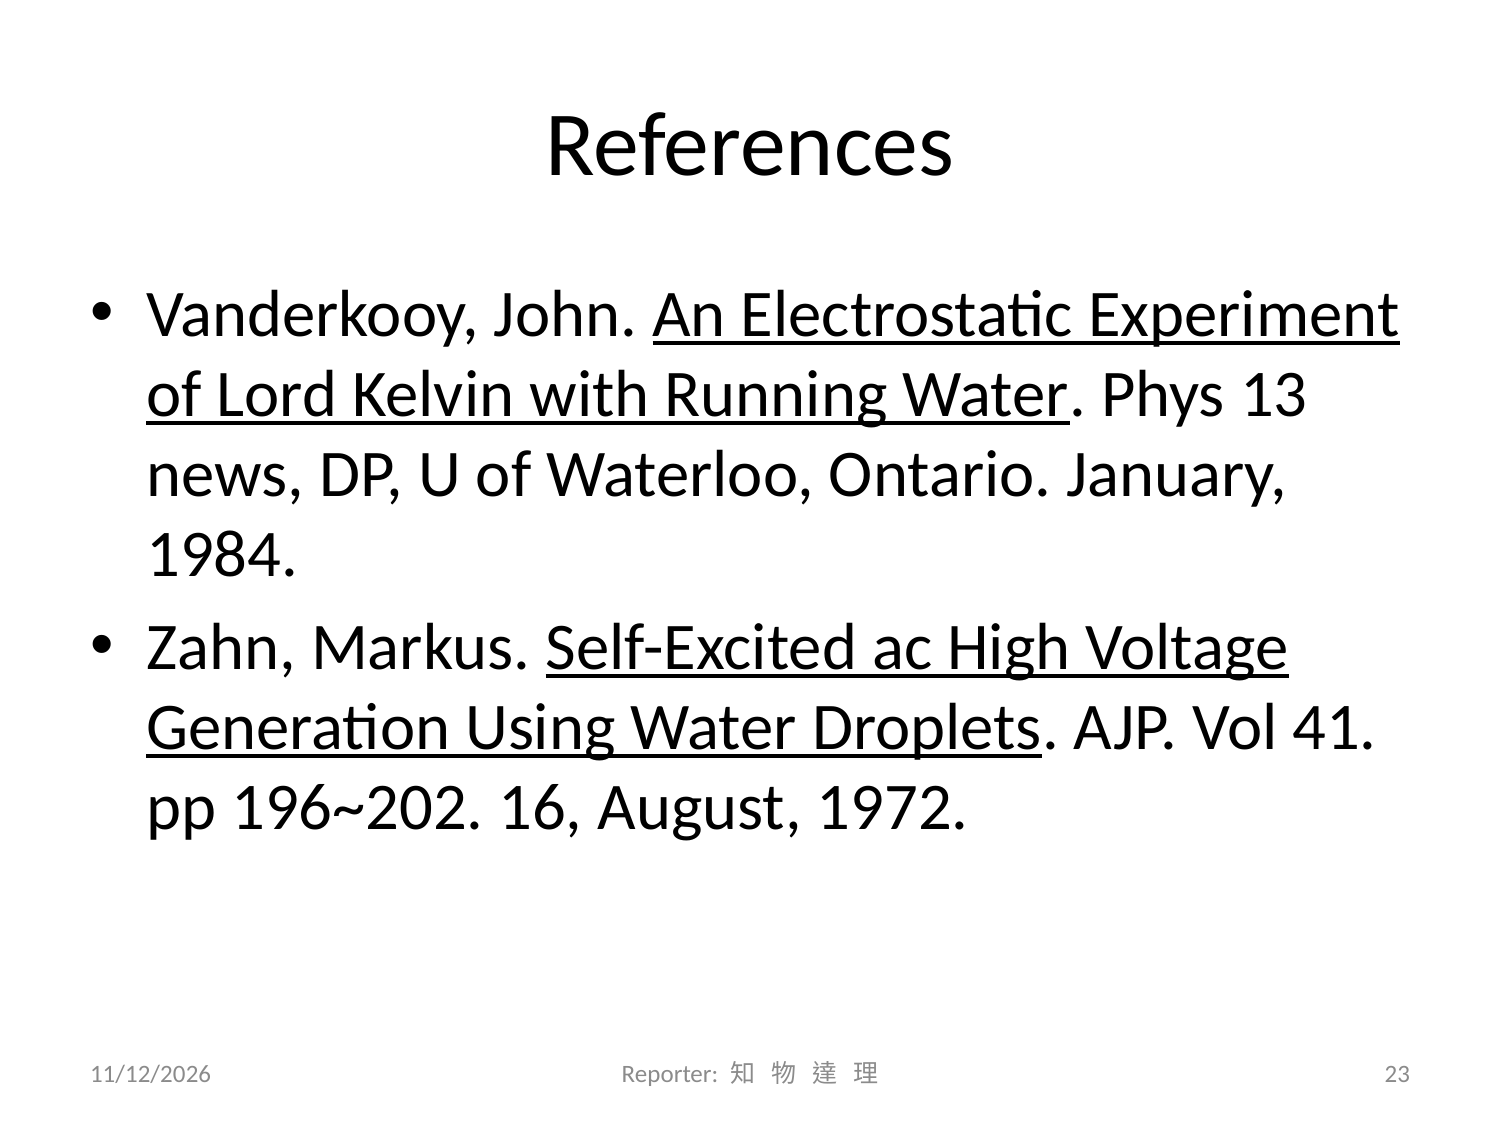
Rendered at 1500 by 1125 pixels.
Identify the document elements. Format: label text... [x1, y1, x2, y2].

footer Reporter: 知 物 達 理 [512, 1042, 988, 1103]
list Vanderkooy, John. An Electrostatic Experiment of Lord Kelvin with Running Water. Phys 13 news, DP, U of Waterloo, Ontario. January, 1984. Zahn, Markus. Self-Excited ac High Voltage Generation Using Water Droplets. AJP. Vol 41. pp 196~202. 16, August, 1972. [75, 262, 1425, 1005]
title References [75, 45, 1425, 233]
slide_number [75, 1042, 425, 1103]
slide_number 22 [1074, 1042, 1425, 1103]
